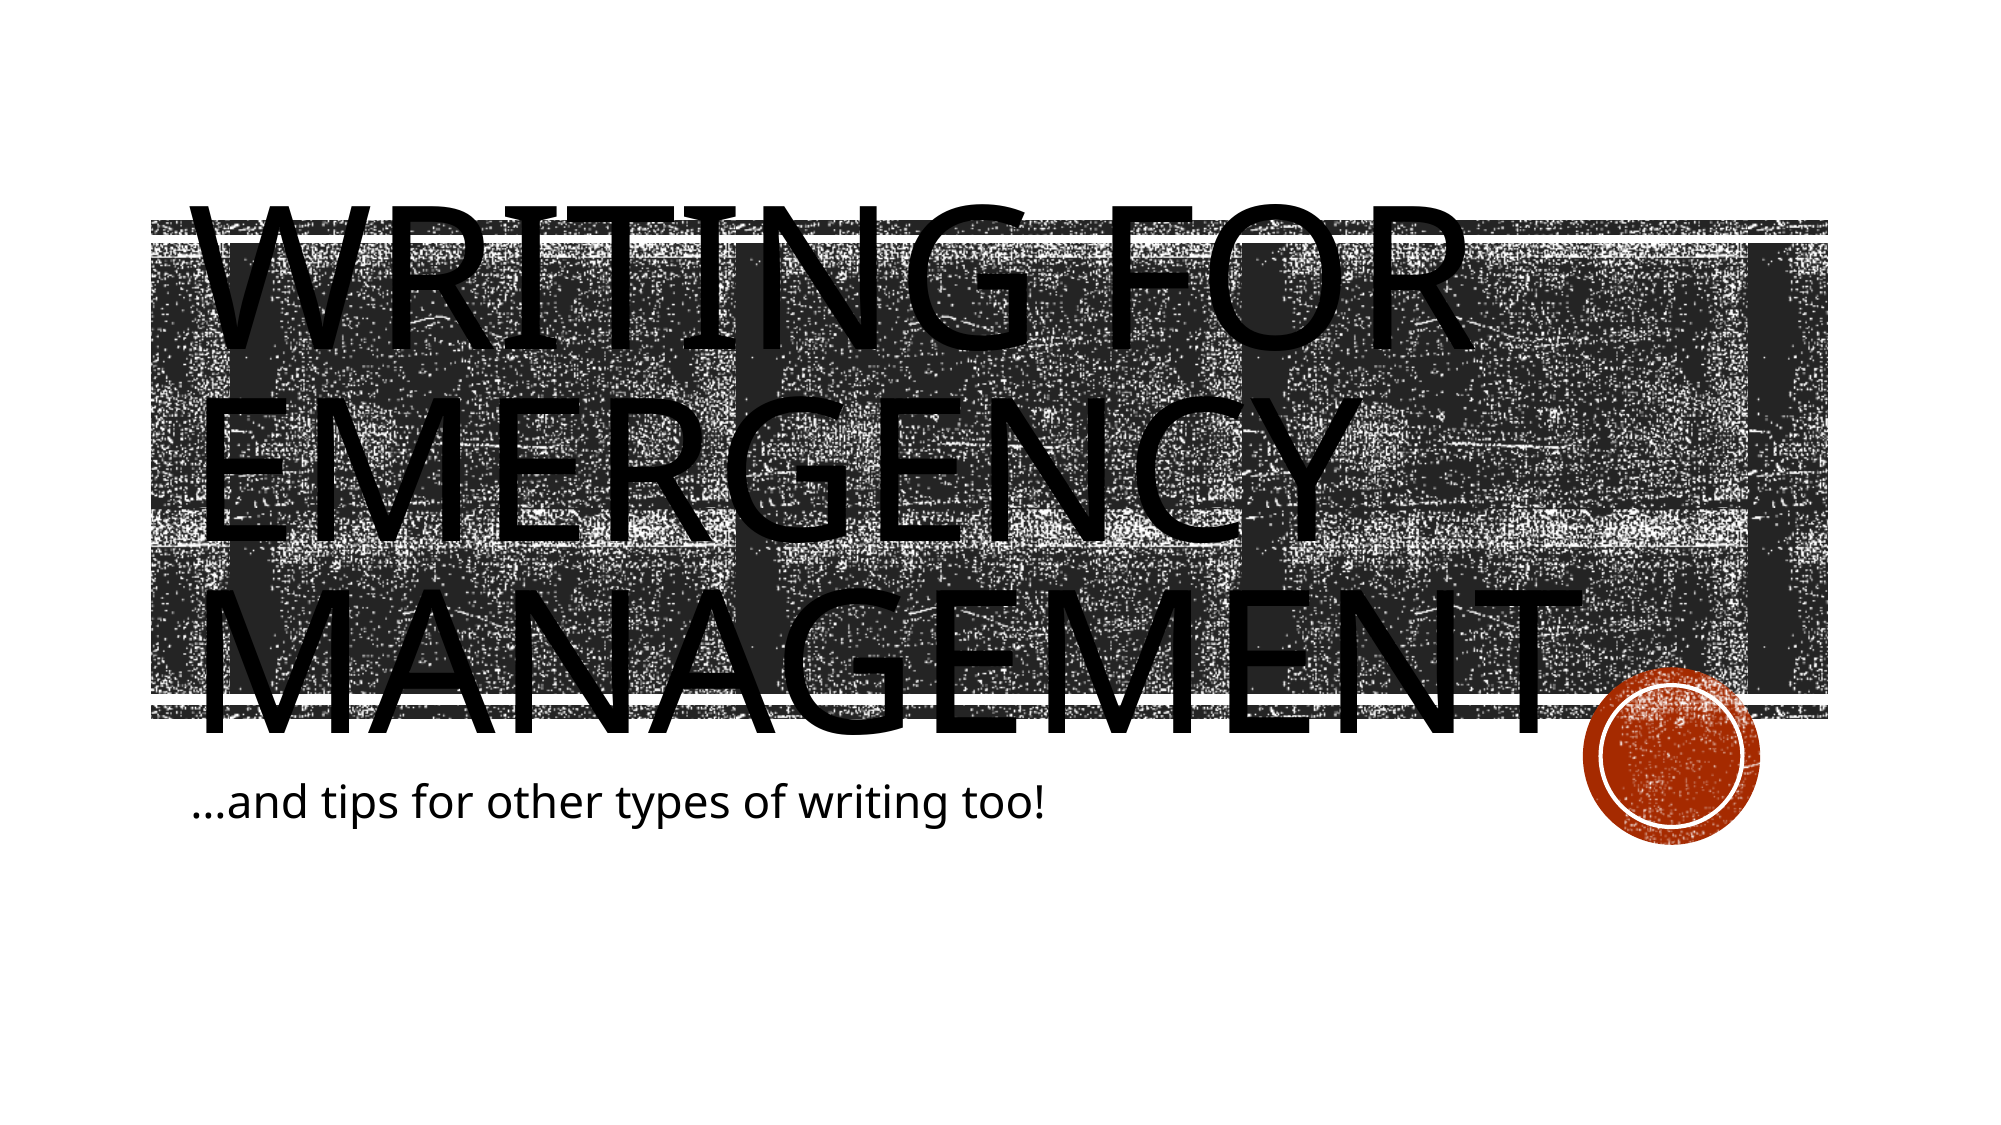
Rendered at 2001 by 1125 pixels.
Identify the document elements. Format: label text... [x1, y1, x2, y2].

subtitle …and tips for other types of writing too! [175, 771, 1470, 896]
title Writing for Emergency Management [172, 234, 1808, 733]
